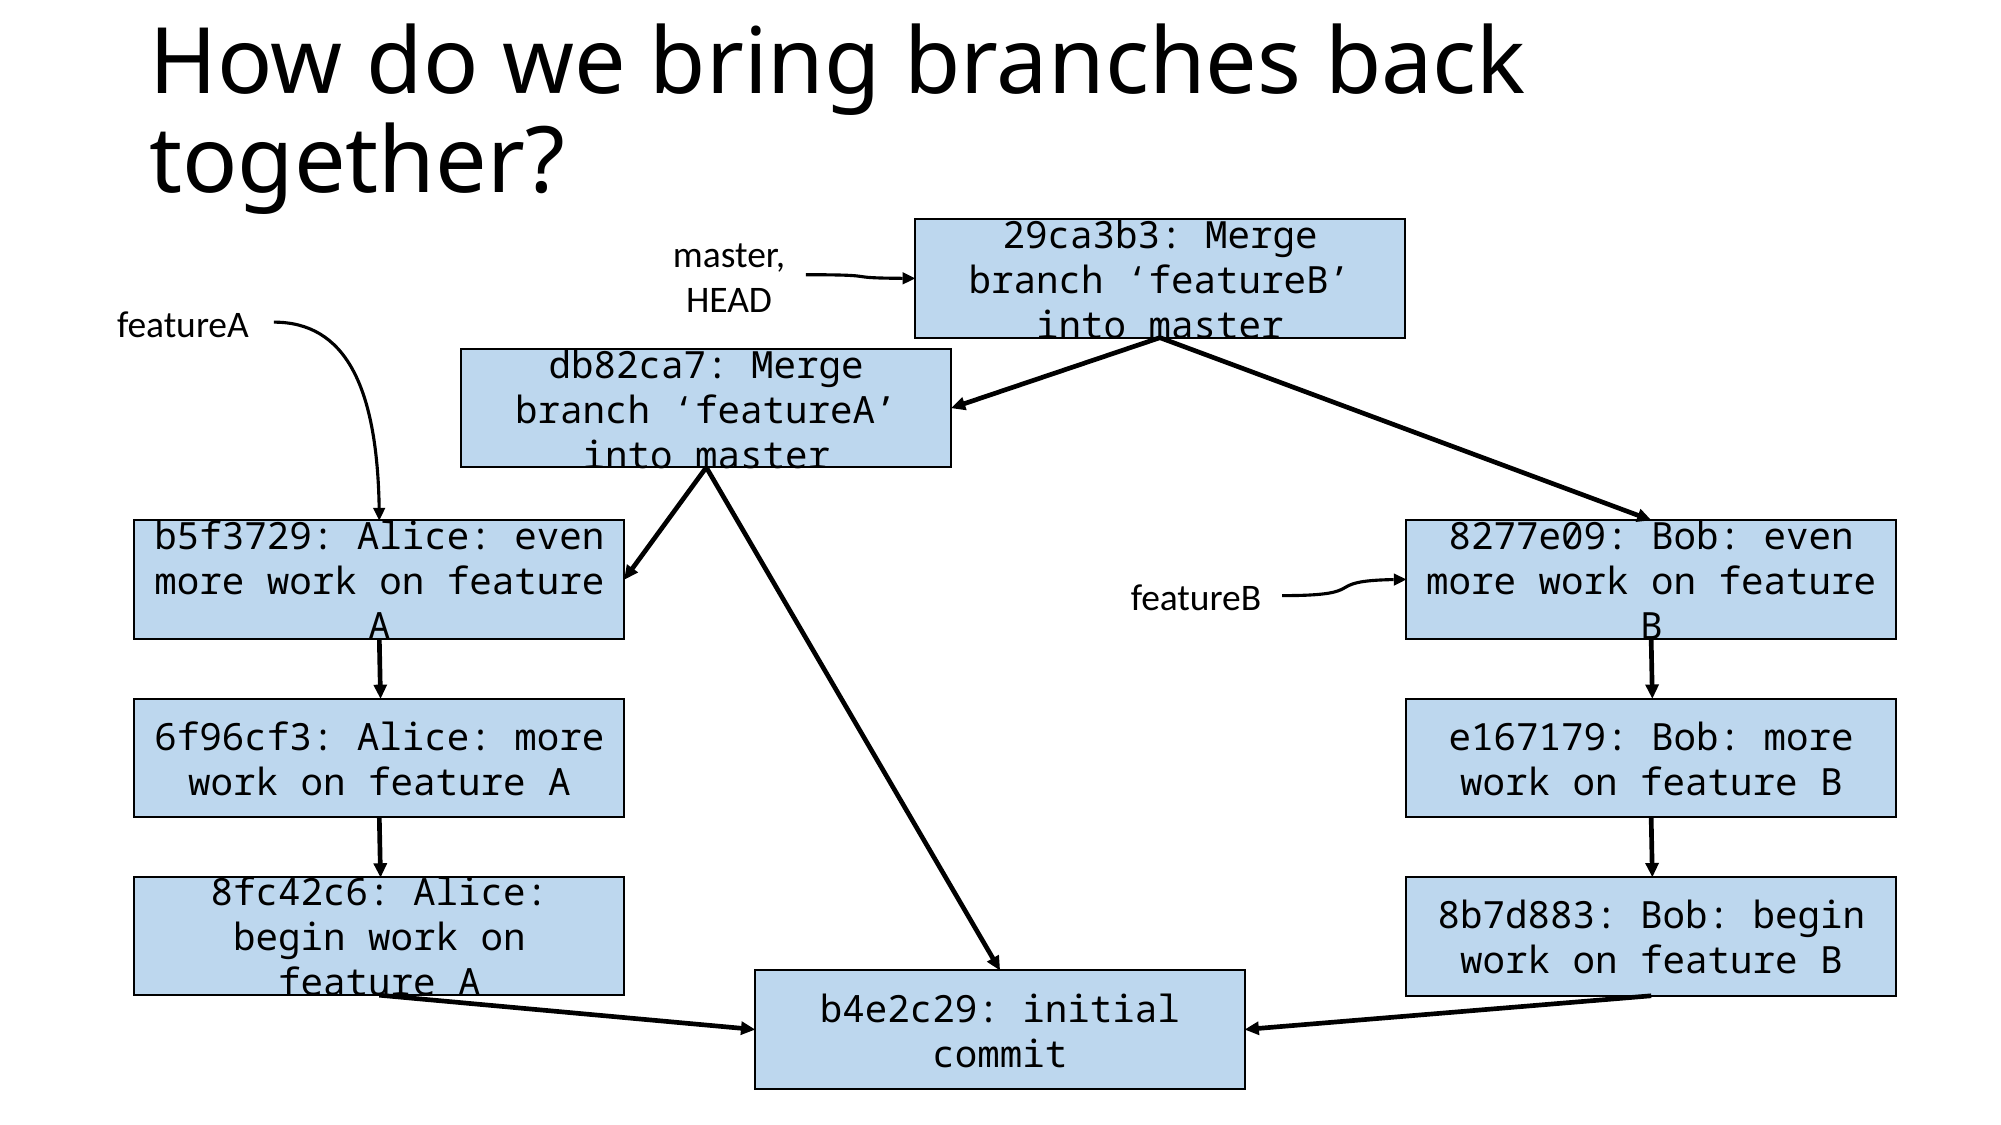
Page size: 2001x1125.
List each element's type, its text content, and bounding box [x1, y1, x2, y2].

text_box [1110, 565, 1407, 627]
text_box b4e2c29: initial commit [754, 969, 1246, 1090]
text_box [92, 292, 380, 521]
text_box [624, 467, 706, 580]
text_box 29ca3b3: Merge branch ‘featureB’ into master [914, 218, 1406, 339]
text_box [651, 222, 915, 329]
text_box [1244, 877, 1897, 1030]
title How do we bring branches back together? [134, 4, 1860, 223]
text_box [706, 467, 1000, 971]
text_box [951, 337, 1159, 409]
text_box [134, 699, 625, 878]
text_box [134, 876, 755, 1030]
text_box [1406, 520, 1897, 699]
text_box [1159, 337, 1652, 521]
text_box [1406, 699, 1897, 877]
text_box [134, 520, 625, 699]
text_box db82ca7: Merge branch ‘featureA’ into master [460, 348, 952, 468]
